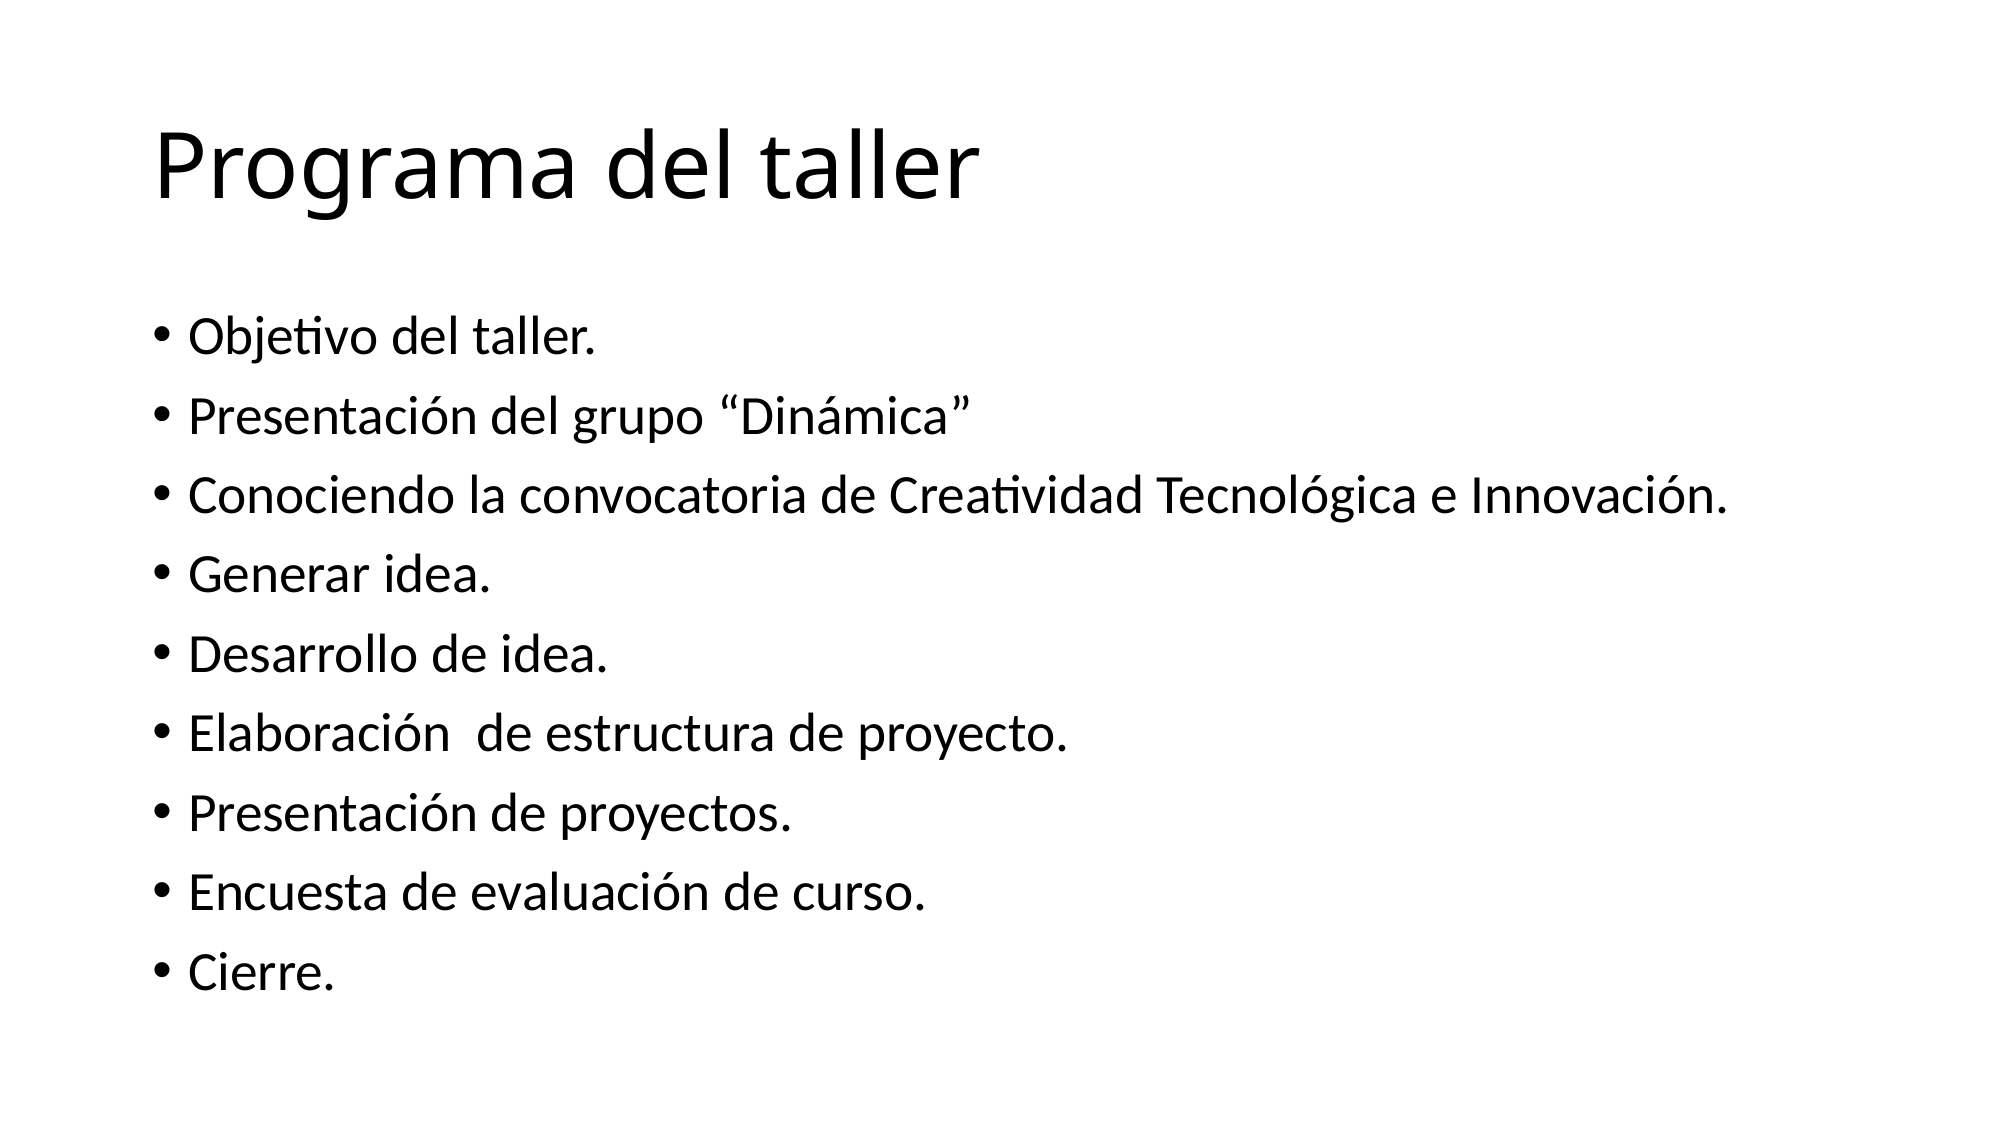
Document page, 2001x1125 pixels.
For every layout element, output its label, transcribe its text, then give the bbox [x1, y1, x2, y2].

title Programa del taller [137, 59, 1863, 278]
list Objetivo del taller. Presentación del grupo “Dinámica” Conociendo la convocatoria de Creatividad Tecnológica e Innovación. Generar idea. Desarrollo de idea. Elaboración de estructura de proyecto. Presentación de proyectos. Encuesta de evaluación de curso. Cierre. [137, 299, 1863, 1014]
